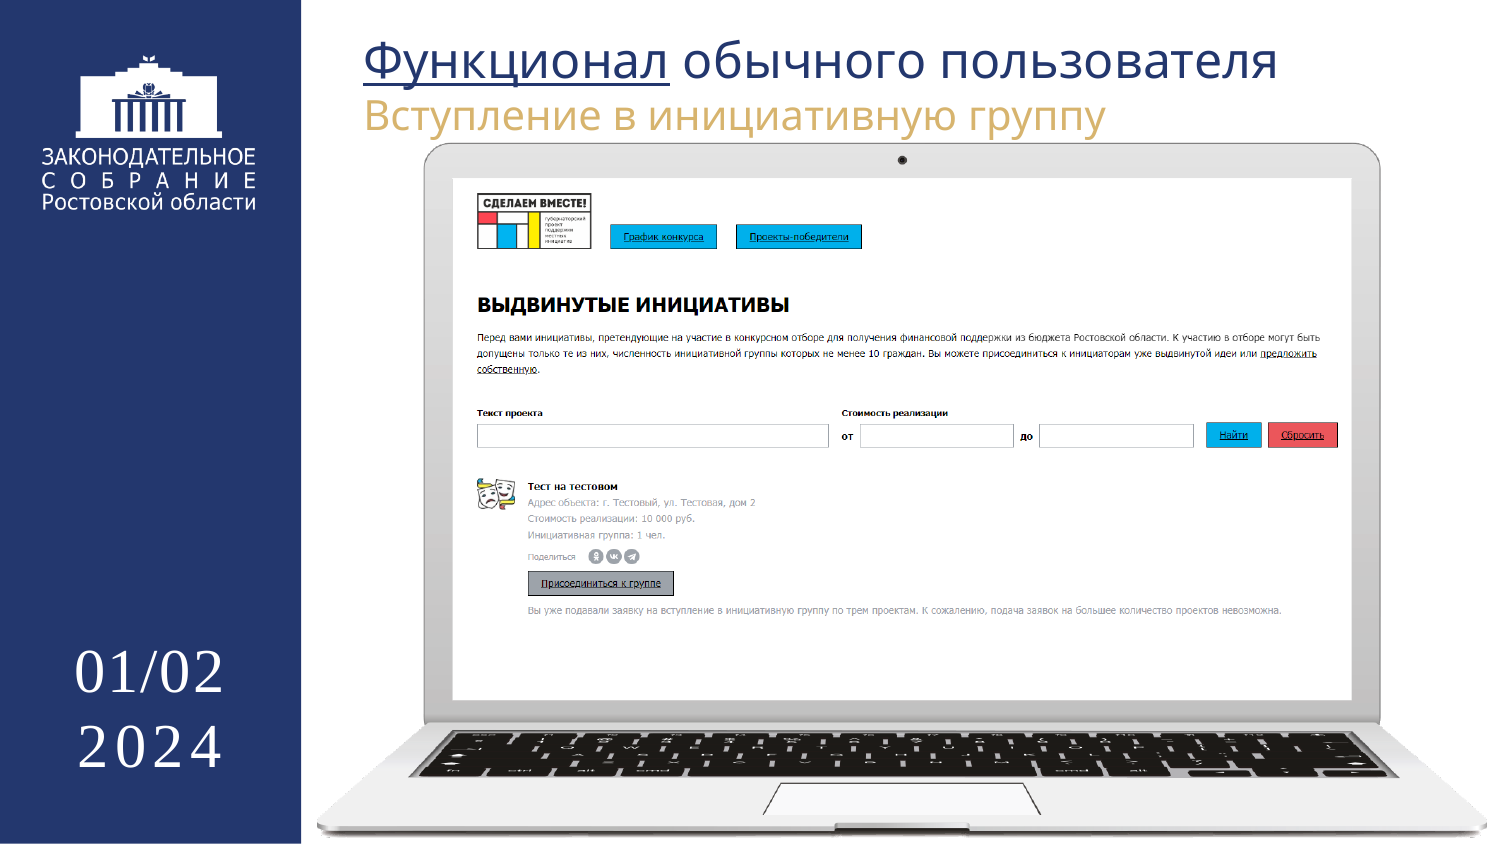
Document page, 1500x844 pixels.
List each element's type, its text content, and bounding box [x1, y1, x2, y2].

text_box Функционал обычного пользователя Вступление в инициативную группу [348, 21, 1423, 139]
text_box 01/02 2024 [59, 622, 240, 788]
picture [310, 140, 1495, 840]
picture [42, 55, 256, 210]
text_box [0, 0, 303, 844]
